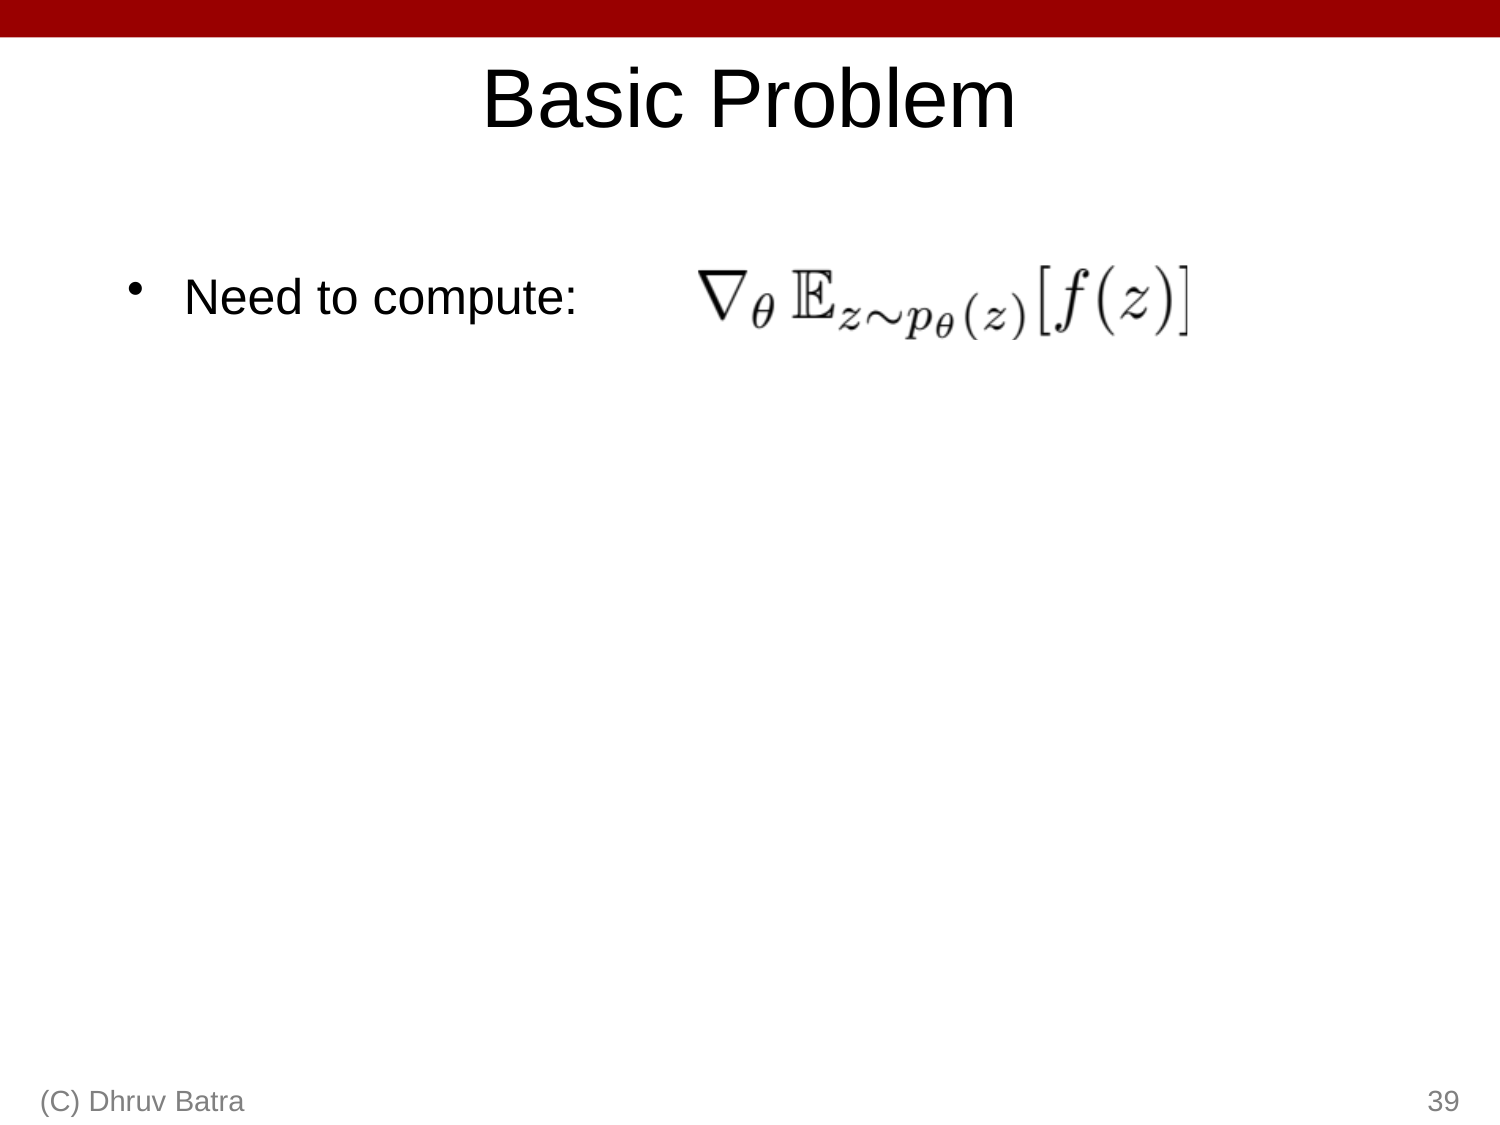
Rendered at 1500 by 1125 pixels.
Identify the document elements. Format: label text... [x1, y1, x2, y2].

picture [697, 264, 1188, 341]
list Need to compute: [112, 187, 1388, 1051]
title Basic Problem [112, 37, 1388, 151]
footer (C) Dhruv Batra [24, 1049, 501, 1125]
slide_number 39 [1162, 1049, 1476, 1125]
